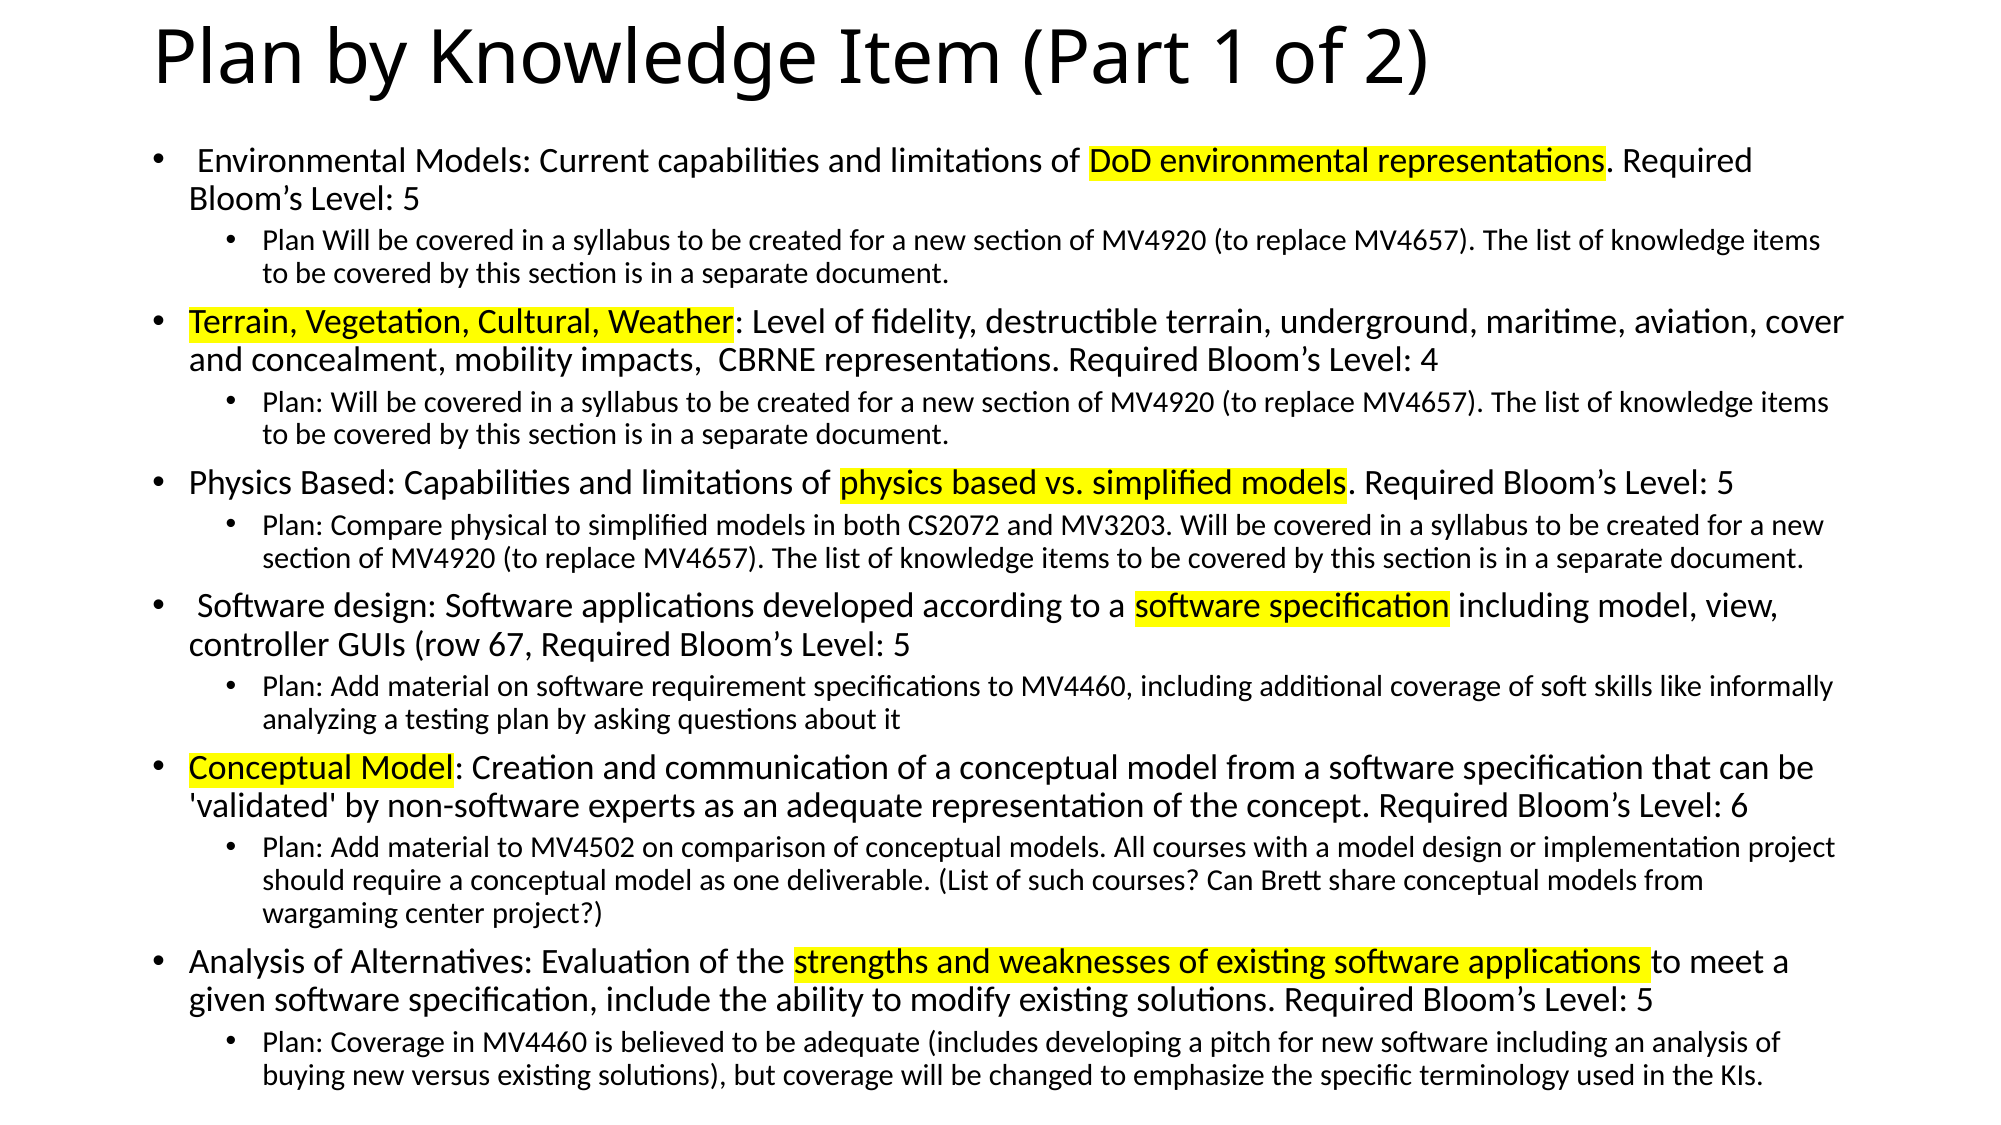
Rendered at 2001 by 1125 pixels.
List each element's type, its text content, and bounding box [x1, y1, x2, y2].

title Plan by Knowledge Item (Part 1 of 2) [137, 0, 1863, 134]
list Environmental Models: Current capabilities and limitations of DoD environmental representations. Required Bloom’s Level: 5 Plan Will be covered in a syllabus to be created for a new section of MV4920 (to replace MV4657). The list of knowledge items to be covered by this section is in a separate document. Terrain, Vegetation, Cultural, Weather: Level of fidelity, destructible terrain, underground, maritime, aviation, cover and concealment, mobility impacts, CBRNE representations. Required Bloom’s Level: 4 Plan: Will be covered in a syllabus to be created for a new section of MV4920 (to replace MV4657). The list of knowledge items to be covered by this section is in a separate document. Physics Based: Capabilities and limitations of physics based vs. simplified models. Required Bloom’s Level: 5 Plan: Compare physical to simplified models in both CS2072 and MV3203. Will be covered in a syllabus to be created for a new section of MV4920 (to replace MV4657). The list of knowledge items to be covered by this section is in a separate document. Software design: Software applications developed according to a software specification including model, view, controller GUIs (row 67, Required Bloom’s Level: 5 Plan: Add material on software requirement specifications to MV4460, including additional coverage of soft skills like informally analyzing a testing plan by asking questions about it Conceptual Model: Creation and communication of a conceptual model from a software specification that can be 'validated' by non-software experts as an adequate representation of the concept. Required Bloom’s Level: 6 Plan: Add material to MV4502 on comparison of conceptual models. All courses with a model design or implementation project should require a conceptual model as one deliverable. (List of such courses? Can Brett share conceptual models from wargaming center project?) Analysis of Alternatives: Evaluation of the strengths and weaknesses of existing software applications to meet a given software specification, include the ability to modify existing solutions. Required Bloom’s Level: 5 Plan: Coverage in MV4460 is believed to be adequate (includes developing a pitch for new software including an analysis of buying new versus existing solutions), but coverage will be changed to emphasize the specific terminology used in the KIs. [137, 134, 1863, 1125]
